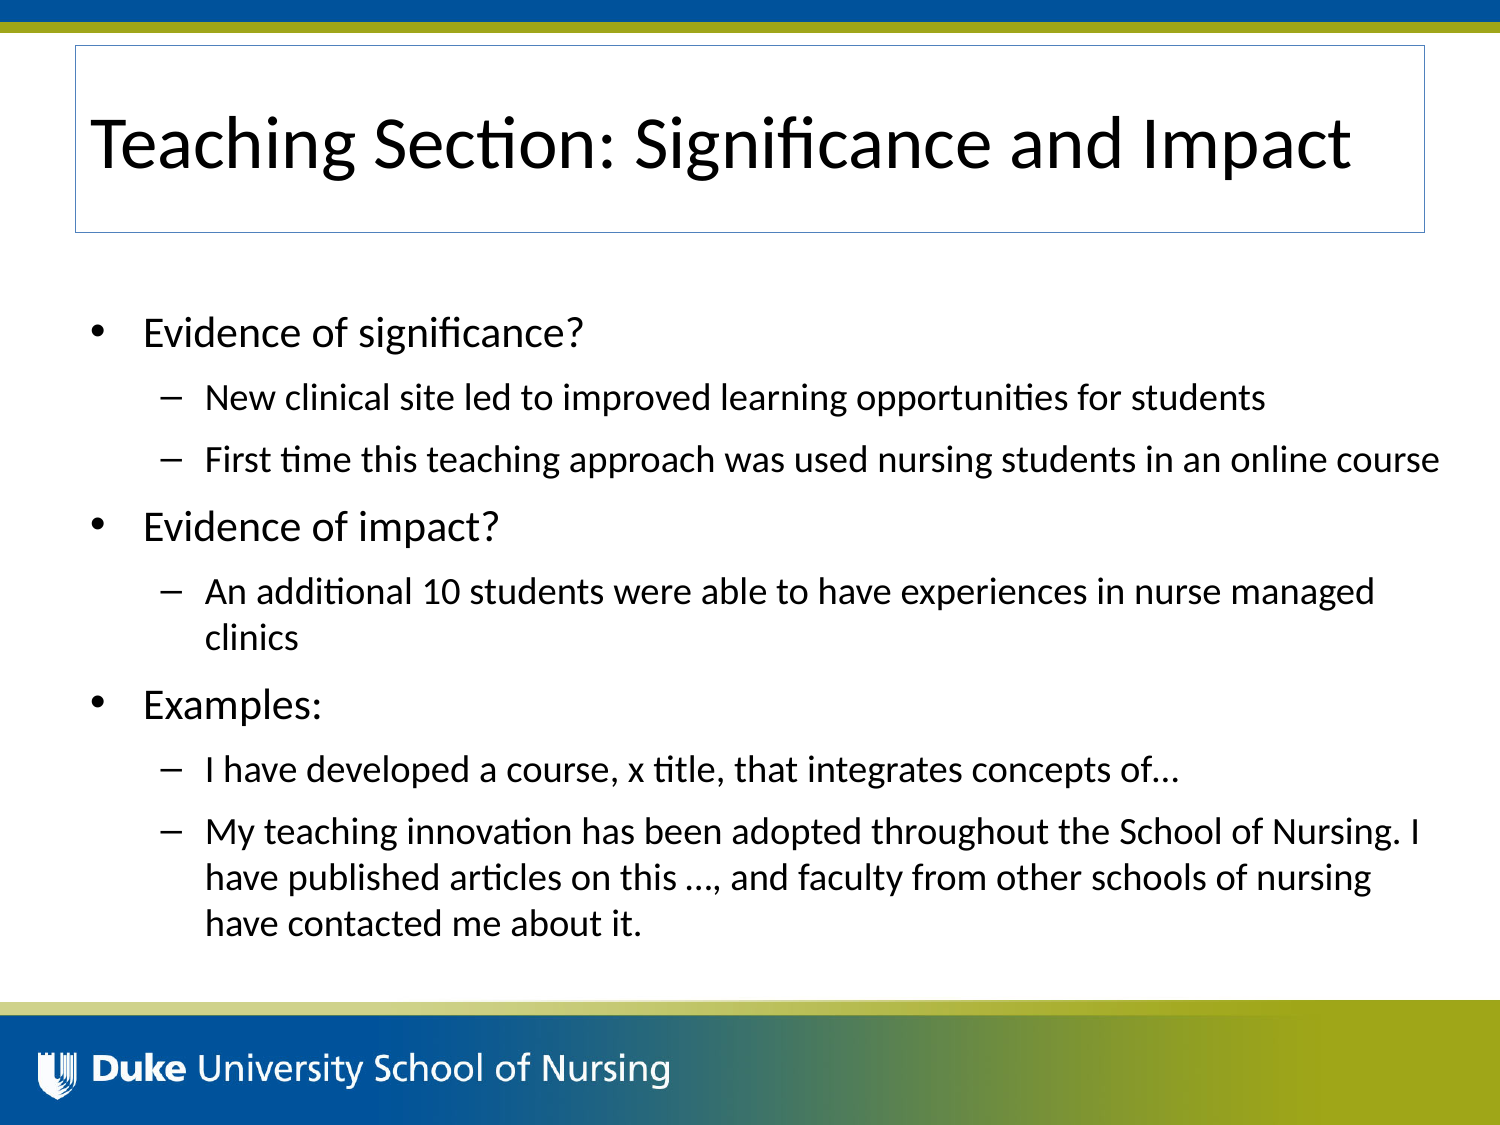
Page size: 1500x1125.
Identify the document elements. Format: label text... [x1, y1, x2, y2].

title Teaching Section: Significance and Impact [75, 45, 1425, 233]
picture [0, 0, 1500, 1125]
list Evidence of significance? New clinical site led to improved learning opportunities for students First time this teaching approach was used nursing students in an online course Evidence of impact? An additional 10 students were able to have experiences in nurse managed clinics Examples: I have developed a course, x title, that integrates concepts of… My teaching innovation has been adopted throughout the School of Nursing. I have published articles on this …, and faculty from other schools of nursing have contacted me about it. [75, 296, 1458, 980]
